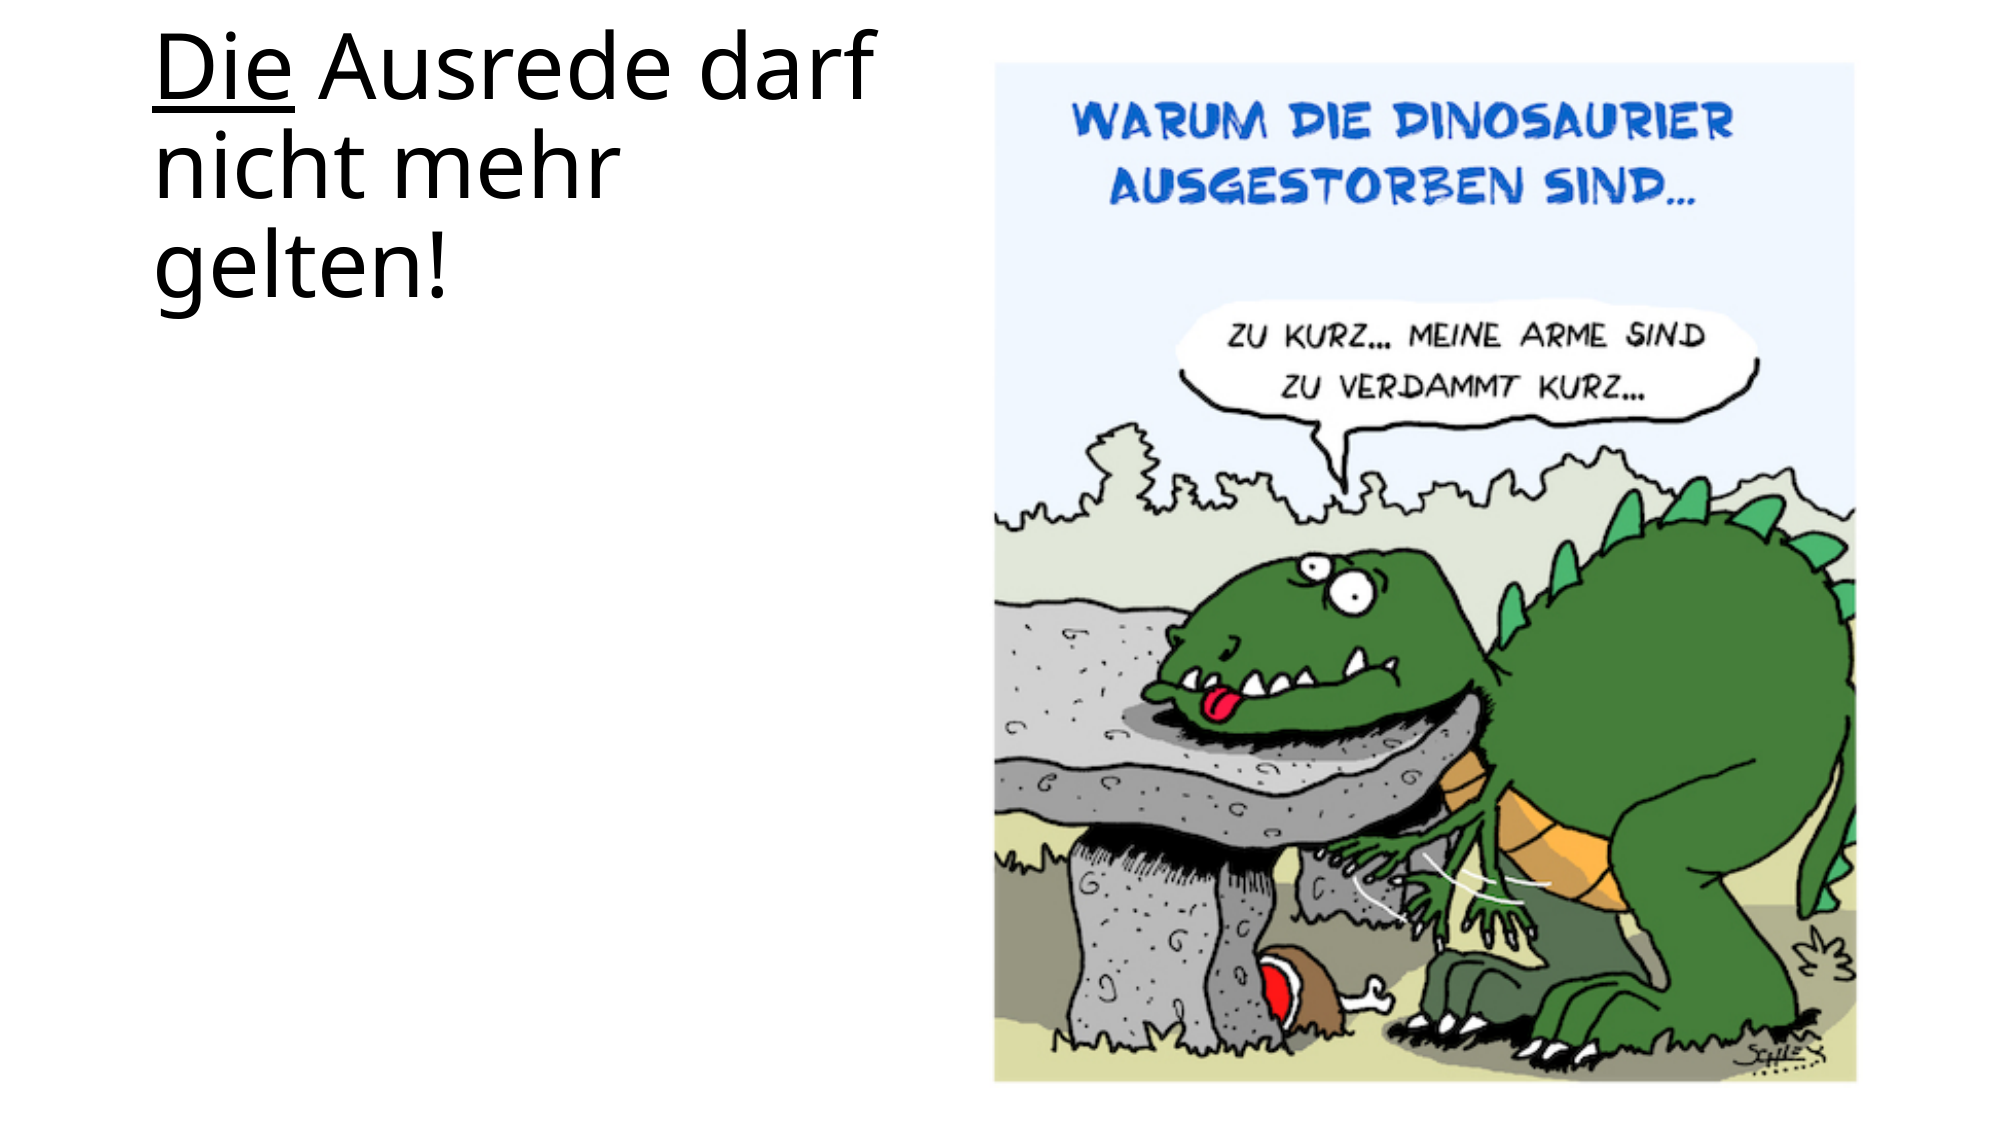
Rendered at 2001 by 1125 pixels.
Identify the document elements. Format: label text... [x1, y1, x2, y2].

title Die Ausrede darf nicht mehr gelten! [137, 59, 905, 278]
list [989, 59, 1863, 1088]
